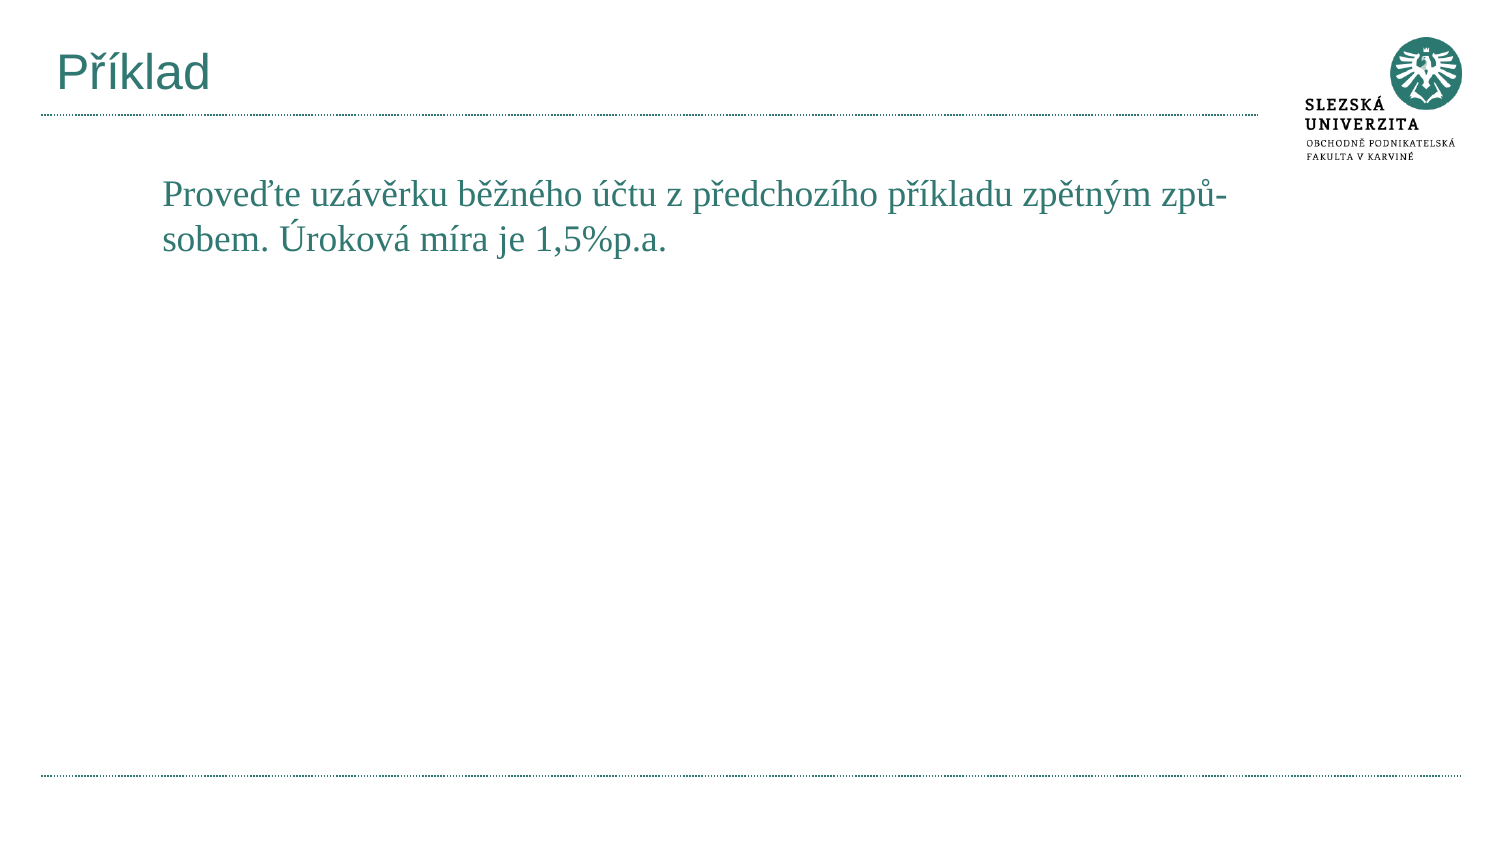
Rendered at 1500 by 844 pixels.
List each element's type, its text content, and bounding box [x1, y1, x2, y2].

text_box Proveďte uzávěrku běžného účtu z předchozího příkladu zpětným způ- sobem. Úroková míra je 1,5%p.a. [147, 161, 1258, 267]
picture [1305, 37, 1462, 160]
title Příklad [41, 32, 786, 116]
